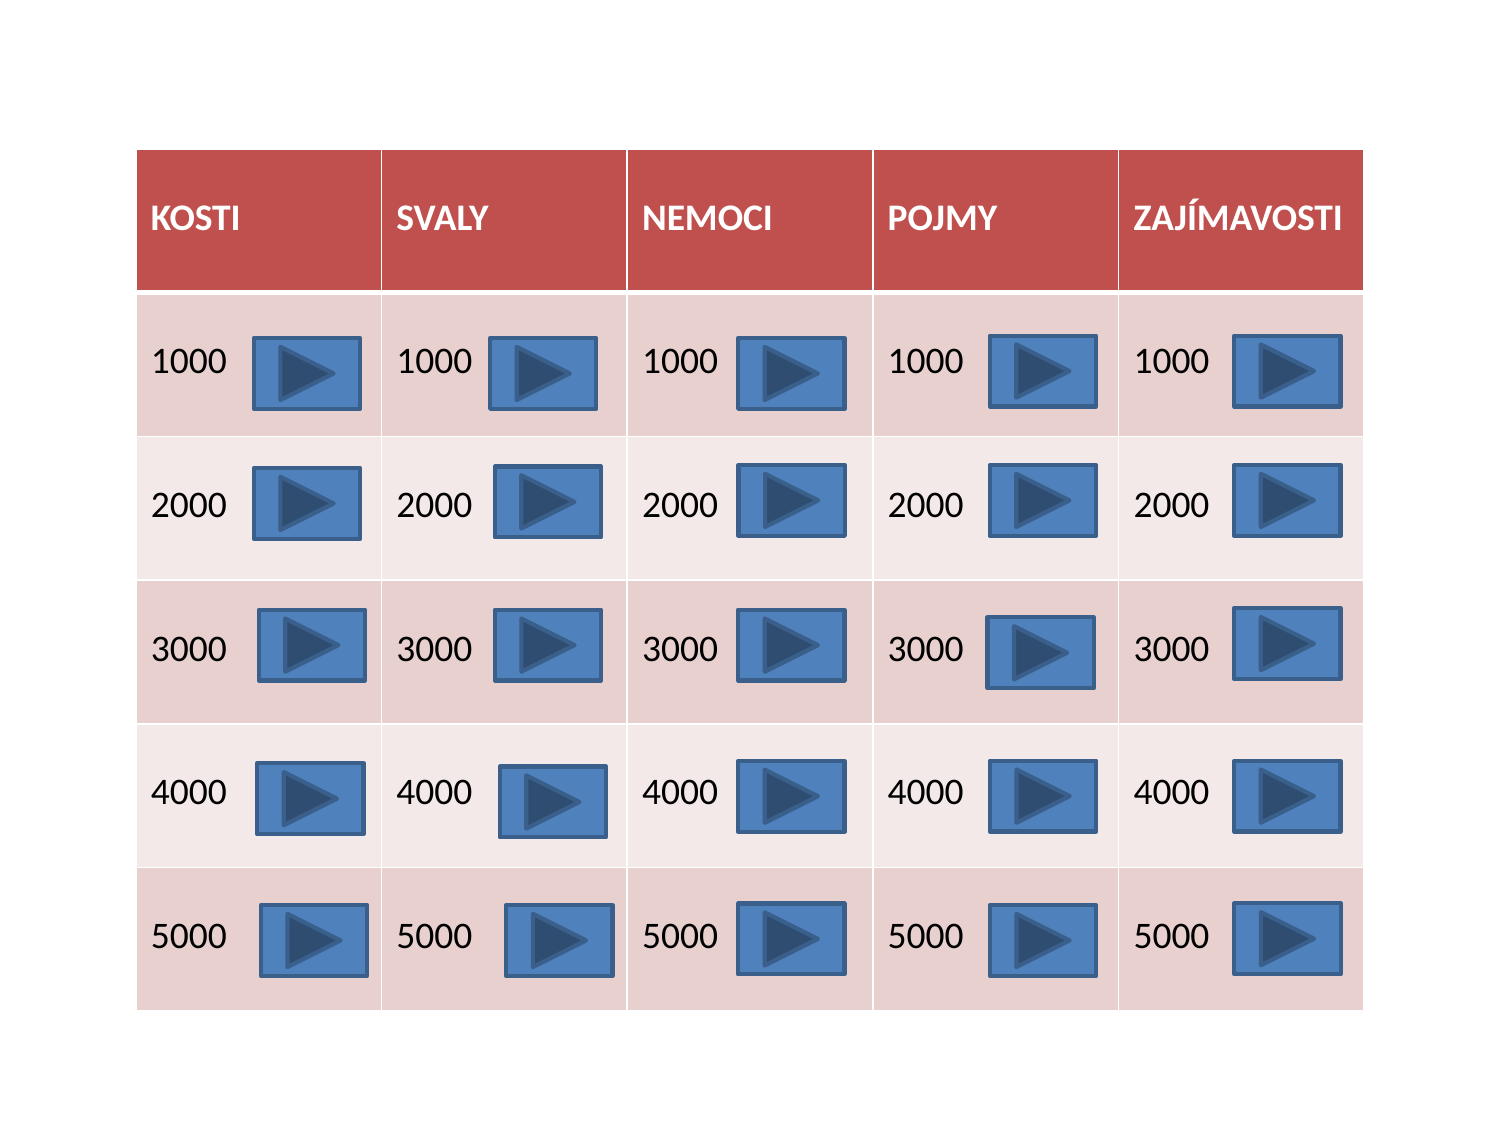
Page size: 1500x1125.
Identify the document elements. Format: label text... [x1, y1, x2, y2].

text_box [985, 615, 1096, 690]
text_box [736, 608, 847, 683]
table_cell 3000 [628, 581, 872, 723]
text_box [988, 463, 1098, 538]
table_cell 5000 [382, 868, 626, 1010]
table_cell 4000 [1119, 725, 1363, 867]
text_box [259, 903, 369, 978]
table_cell 5000 [628, 868, 872, 1010]
table_cell 2000 [382, 437, 626, 579]
table_cell 5000 [1119, 868, 1363, 1010]
text_box [736, 901, 847, 976]
table_cell 5000 [137, 868, 381, 1010]
table_cell 2000 [628, 437, 872, 579]
table_cell 1000 [628, 295, 872, 436]
text_box [988, 759, 1098, 834]
text_box [255, 761, 366, 836]
table_cell 4000 [628, 725, 872, 867]
text_box [488, 336, 598, 411]
text_box [252, 466, 362, 541]
table_cell 3000 [874, 581, 1118, 723]
text_box [988, 334, 1098, 409]
table_header ZAJÍMAVOSTI [1119, 150, 1363, 290]
text_box [1232, 606, 1343, 681]
text_box [1232, 759, 1343, 834]
text_box [1232, 334, 1343, 409]
text_box [493, 608, 603, 683]
table_cell 1000 [137, 295, 381, 436]
text_box [1232, 901, 1343, 976]
text_box [988, 903, 1098, 978]
text_box [498, 764, 608, 839]
table_cell 2000 [137, 437, 381, 579]
table_header NEMOCI [628, 150, 872, 290]
table_cell 5000 [874, 868, 1118, 1010]
text_box [252, 336, 362, 411]
table_cell 1000 [1119, 295, 1363, 436]
table_cell 2000 [874, 437, 1118, 579]
table_cell 1000 [874, 295, 1118, 436]
table_cell 1000 [382, 295, 626, 436]
text_box [736, 336, 847, 411]
table_header SVALY [382, 150, 626, 290]
table_cell 3000 [382, 581, 626, 723]
table_cell 4000 [382, 725, 626, 867]
text_box [257, 608, 367, 683]
table_cell 4000 [874, 725, 1118, 867]
table_header KOSTI [137, 150, 381, 290]
text_box [504, 903, 615, 978]
table_cell 3000 [137, 581, 381, 723]
table_header POJMY [874, 150, 1118, 290]
text_box [736, 463, 847, 538]
table_cell 3000 [1119, 581, 1363, 723]
table_cell 4000 [137, 725, 381, 867]
text_box [493, 464, 603, 539]
table_cell 2000 [1119, 437, 1363, 579]
text_box [736, 759, 847, 834]
text_box [1232, 463, 1343, 538]
